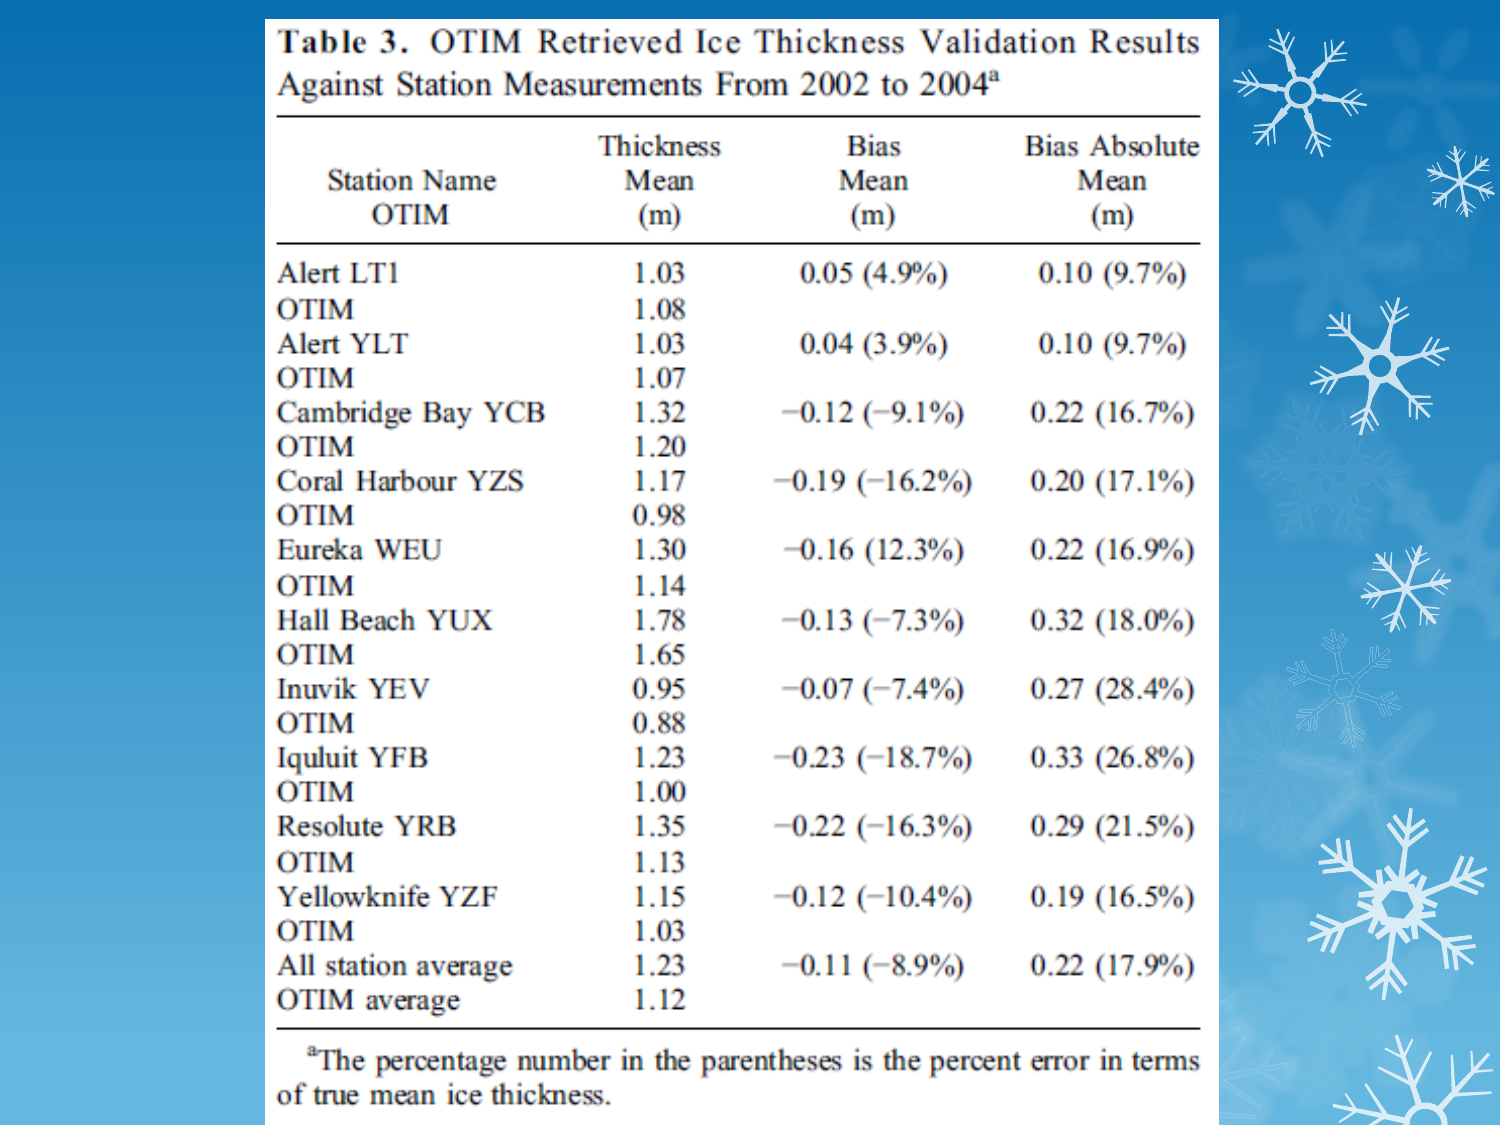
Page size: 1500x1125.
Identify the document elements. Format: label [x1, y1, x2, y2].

picture [265, 18, 1219, 1125]
